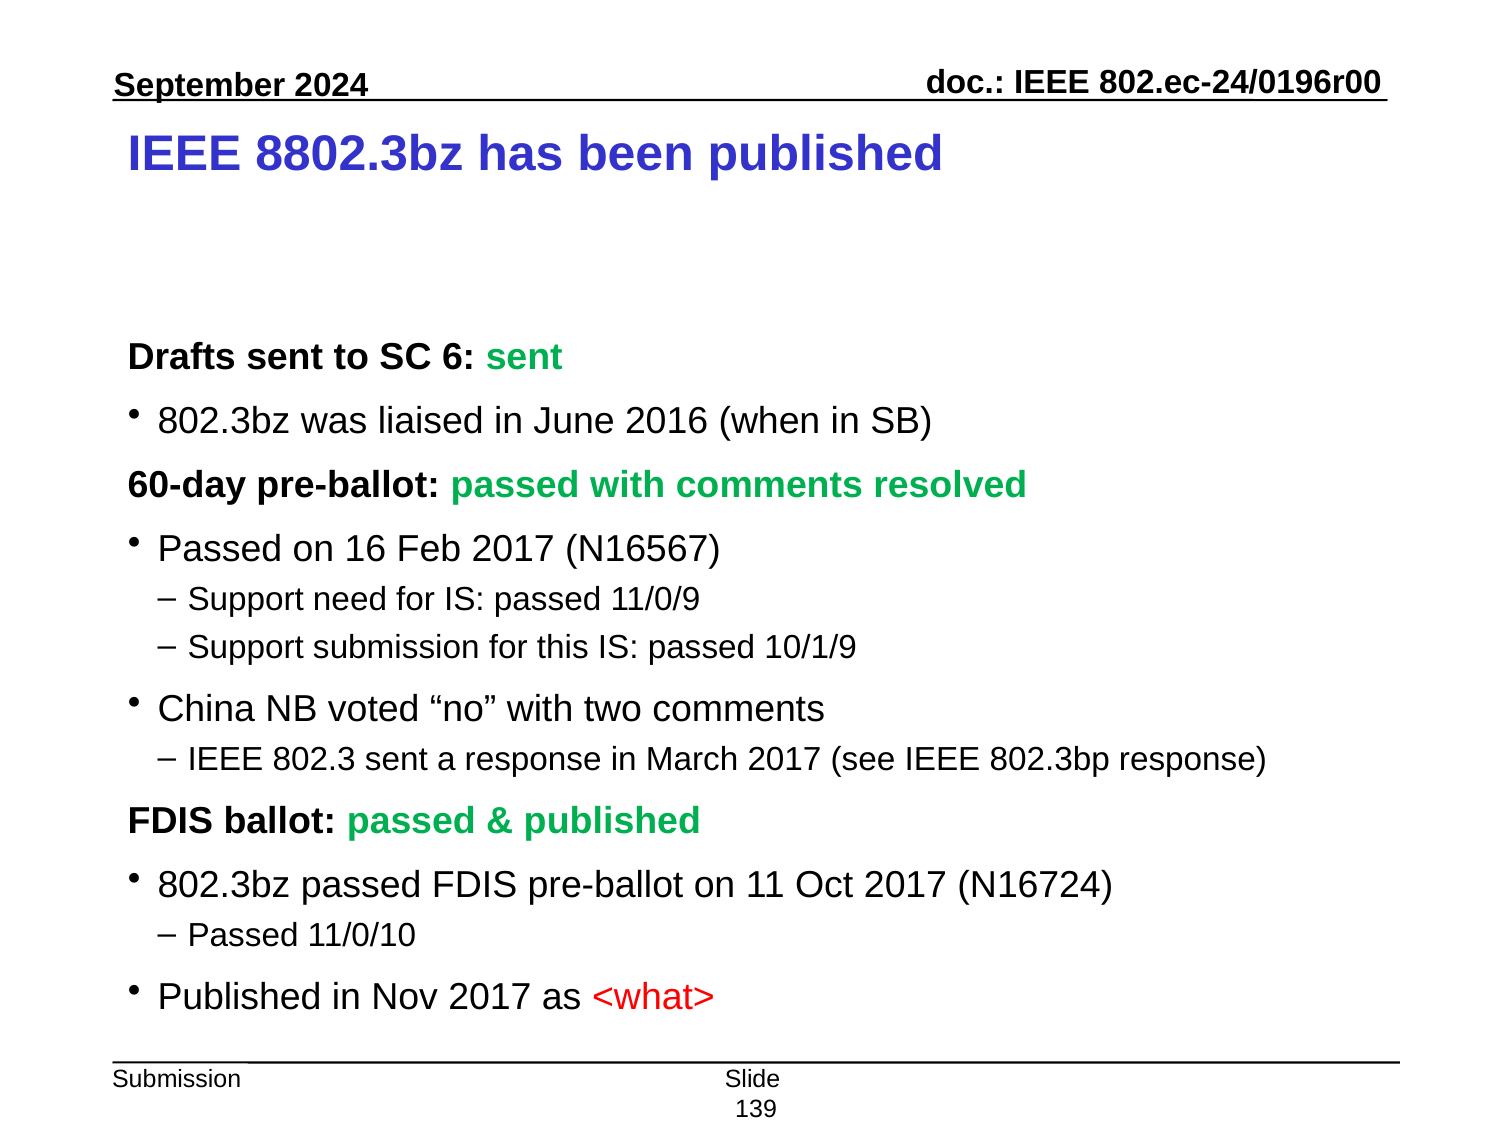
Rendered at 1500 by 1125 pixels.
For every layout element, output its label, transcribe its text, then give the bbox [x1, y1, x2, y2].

slide_number Slide 139 [709, 1061, 803, 1093]
list Drafts sent to SC 6: sent 802.3bz was liaised in June 2016 (when in SB) 60-day pre-ballot: passed with comments resolved Passed on 16 Feb 2017 (N16567) Support need for IS: passed 11/0/9 Support submission for this IS: passed 10/1/9 China NB voted “no” with two comments IEEE 802.3 sent a response in March 2017 (see IEEE 802.3bp response) FDIS ballot: passed & published 802.3bz passed FDIS pre-ballot on 11 Oct 2017 (N16724) Passed 11/0/10 Published in Nov 2017 as <what> [112, 324, 1388, 1000]
title IEEE 8802.3bz has been published [112, 112, 1388, 288]
